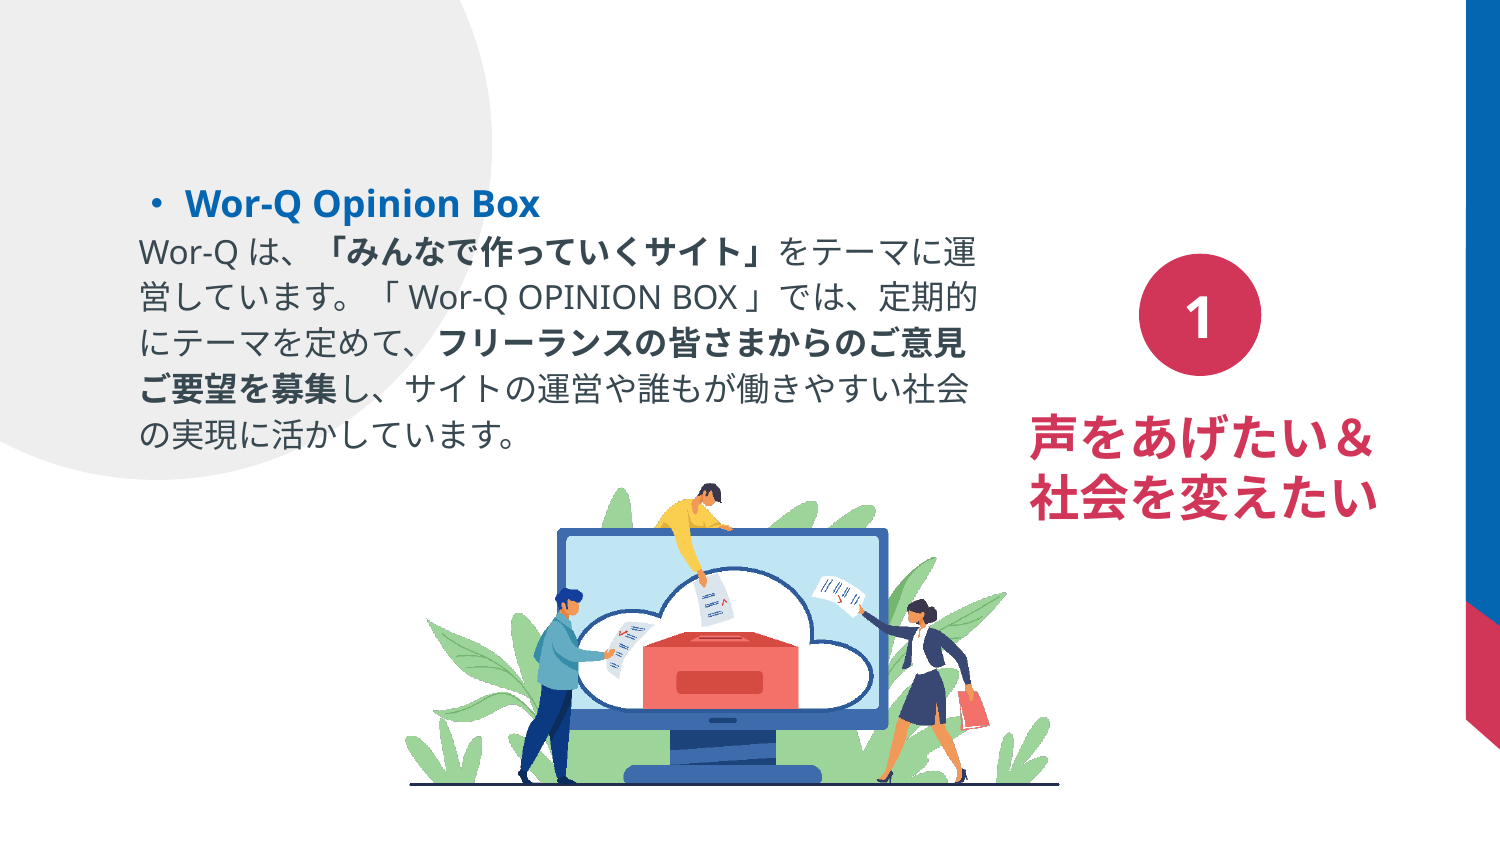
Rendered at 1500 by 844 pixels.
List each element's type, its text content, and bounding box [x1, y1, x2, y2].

subtitle 声をあげたい＆ 社会を変えたい [983, 391, 1427, 446]
picture [356, 417, 1086, 834]
text_box ・Wor-Q Opinion Box Wor-Qは、「みんなで作っていくサイト」をテーマに運営しています。「Wor-Q OPINION BOX」では、定期的にテーマを定めて、フリーランスの皆さまからのご意見ご要望を募集し、サイトの運営や誰もが働きやすい社会の実現に活かしています。 [123, 164, 1007, 409]
text_box 1 [1138, 253, 1262, 376]
